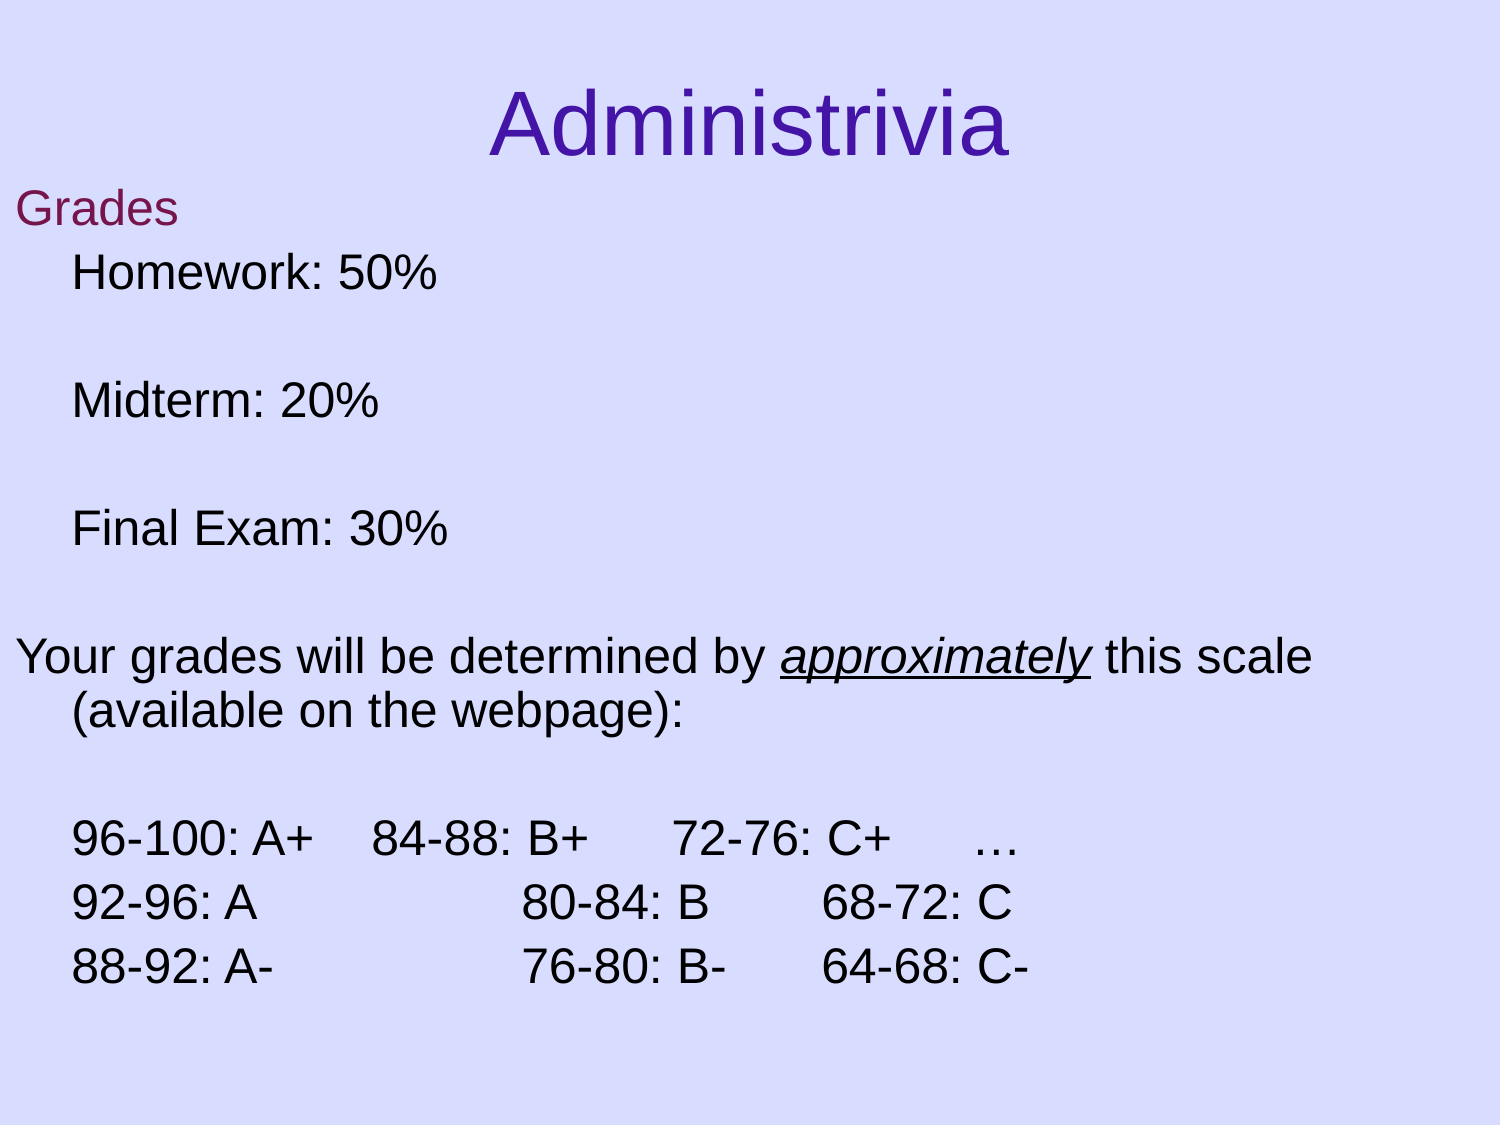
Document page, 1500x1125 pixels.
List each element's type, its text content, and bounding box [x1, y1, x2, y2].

list Grades Homework: 50% Midterm: 20% Final Exam: 30% Your grades will be determined by approximately this scale (available on the webpage): 96-100: A+ 84-88: B+ 72-76: C+ … 92-96: A 80-84: B 68-72: C 88-92: A- 76-80: B- 64-68: C- [0, 174, 1500, 1063]
title Administrivia [112, 24, 1388, 174]
